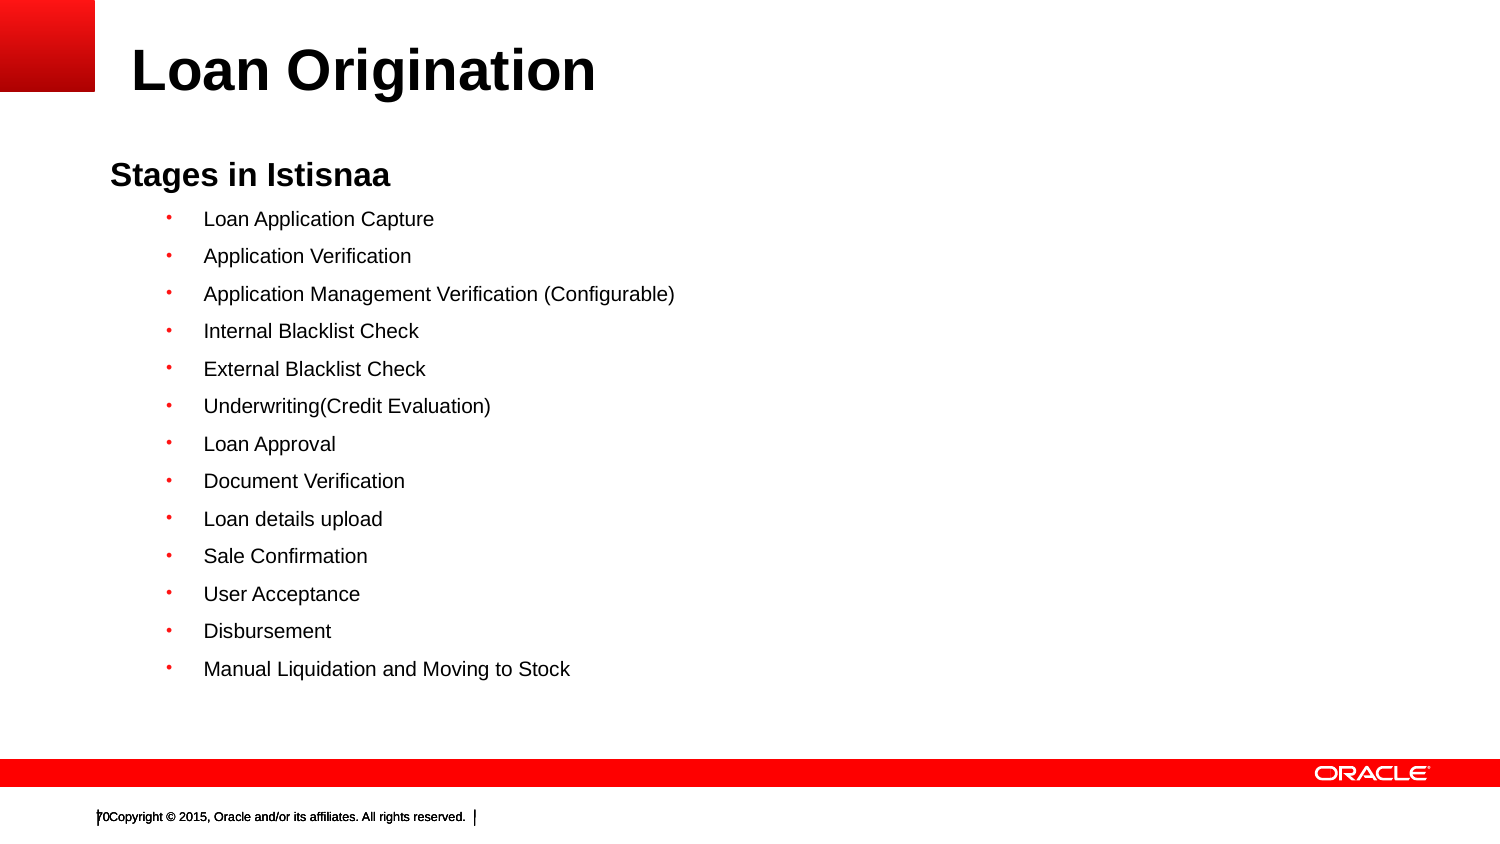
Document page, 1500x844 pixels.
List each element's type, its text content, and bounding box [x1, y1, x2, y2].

list Stages in Istisnaa Loan Application Capture Application Verification Application Management Verification (Configurable) Internal Blacklist Check External Blacklist Check Underwriting(Credit Evaluation) Loan Approval Document Verification Loan details upload Sale Confirmation User Acceptance Disbursement Manual Liquidation and Moving to Stock [99, 153, 1482, 753]
title Loan Origination [131, 40, 1482, 107]
picture [0, 759, 1500, 787]
